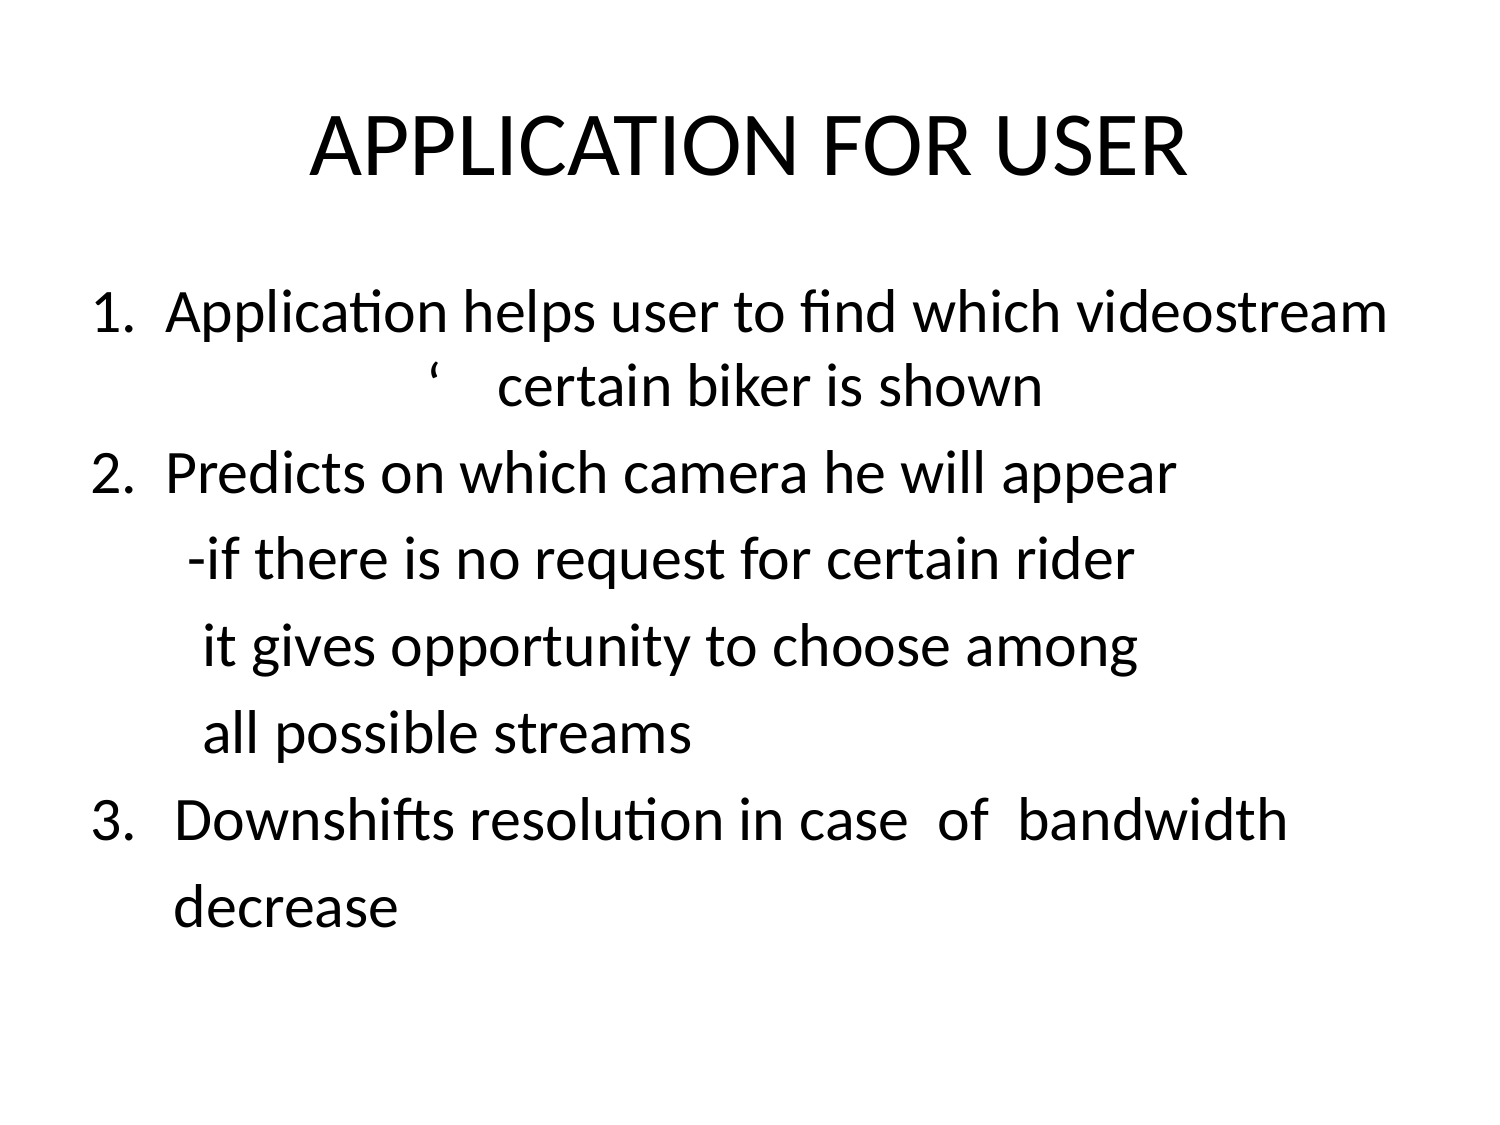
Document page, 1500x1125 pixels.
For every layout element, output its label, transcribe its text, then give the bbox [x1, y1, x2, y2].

list 1. Application helps user to find which videostream ‘ certain biker is shown 2. Predicts on which camera he will appear -if there is no request for certain rider it gives opportunity to choose among all possible streams Downshifts resolution in case of bandwidth decrease [75, 262, 1425, 1005]
title APPLICATION FOR USER [75, 45, 1425, 233]
